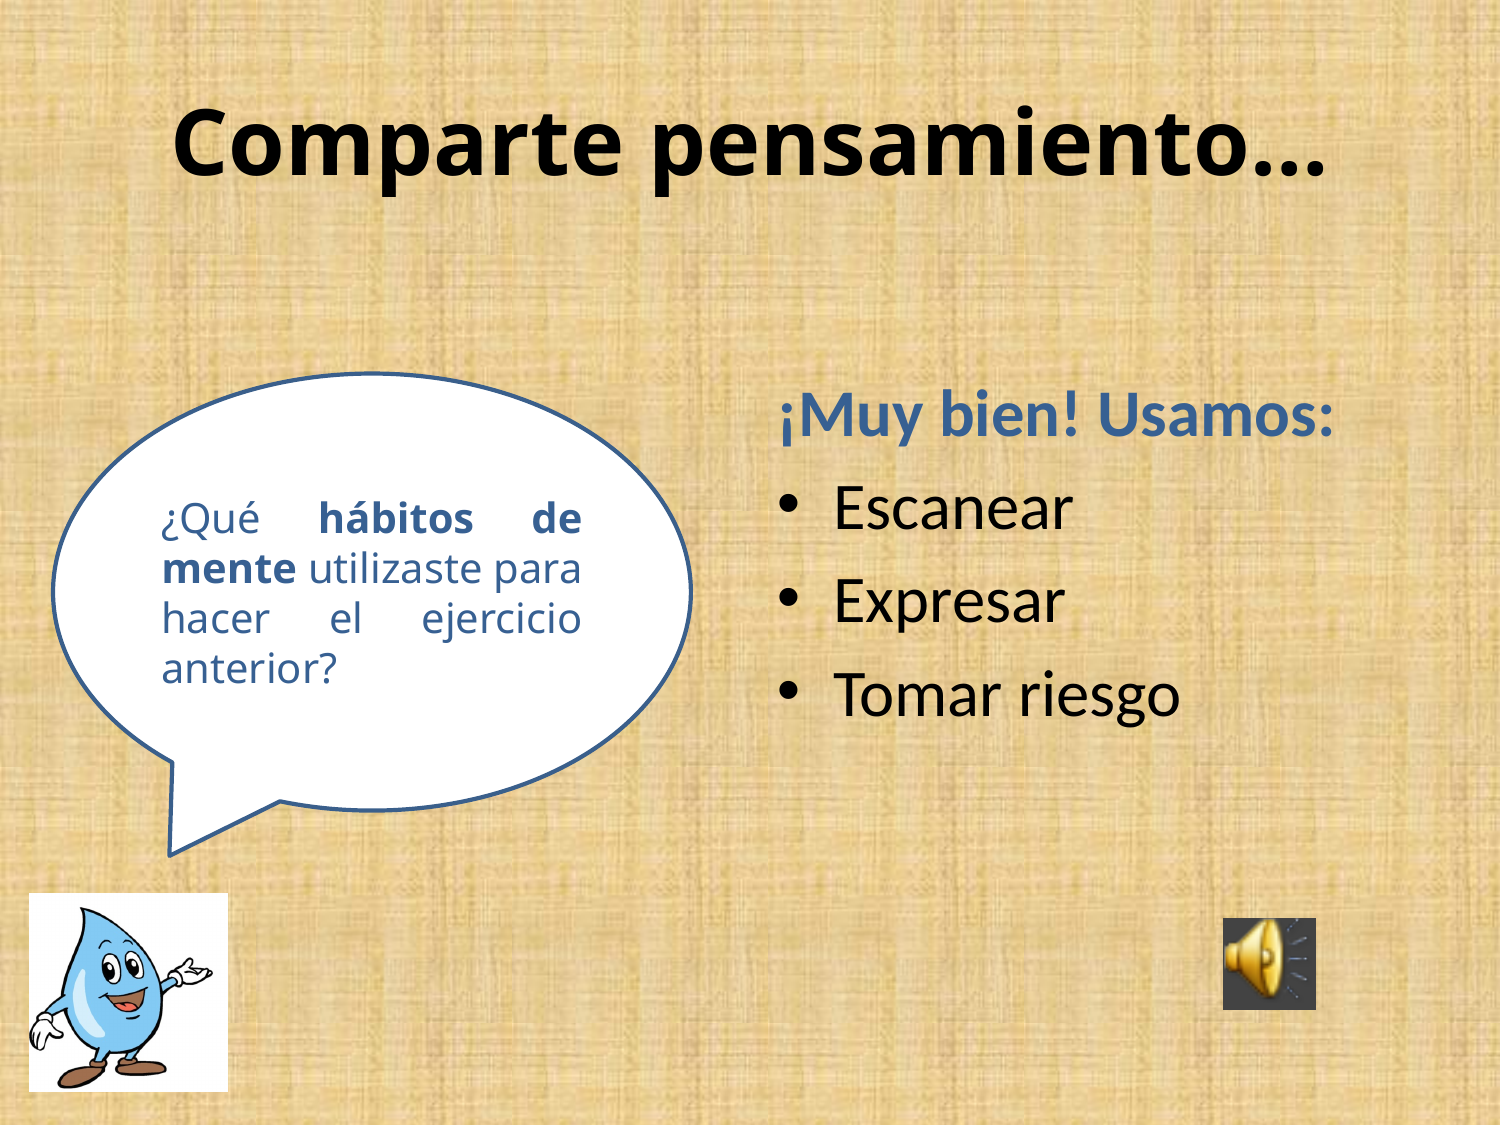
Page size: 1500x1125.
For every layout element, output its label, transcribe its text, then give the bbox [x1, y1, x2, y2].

title Comparte pensamiento… [75, 45, 1425, 233]
list ¡Muy bien! Usamos: Escanear Expresar Tomar riesgo [761, 361, 1437, 792]
picture [0, 0, 1500, 1125]
text_box ¿Qué hábitos de mente utilizaste para hacer el ejercicio anterior? [50, 371, 693, 858]
